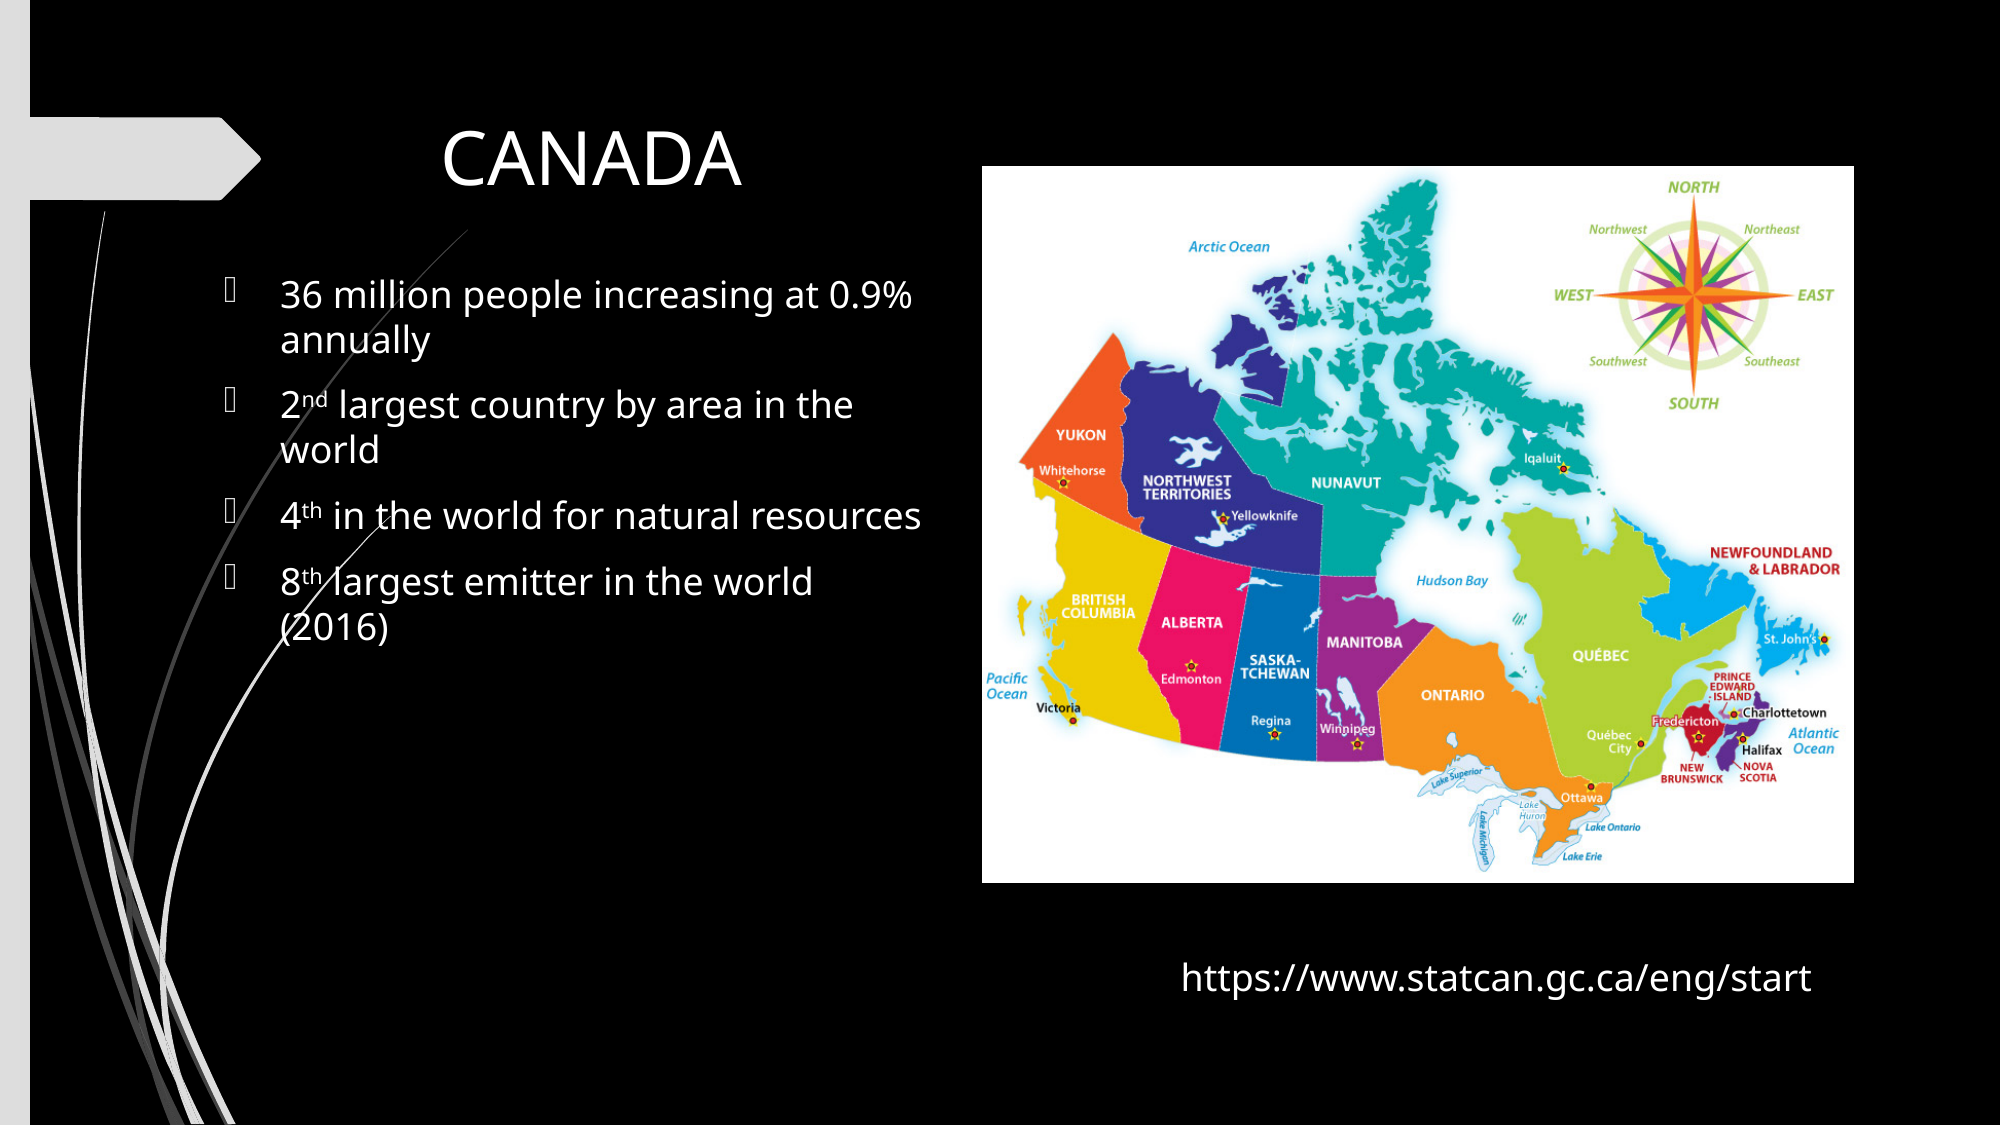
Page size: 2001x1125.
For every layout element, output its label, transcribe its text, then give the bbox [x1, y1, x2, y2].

text_box https://www.statcan.gc.ca/eng/start [1165, 946, 1827, 1007]
picture [982, 166, 1854, 884]
title CANADA [425, 102, 1888, 313]
list 36 million people increasing at 0.9% annually 2nd largest country by area in the world 4th in the world for natural resources 8th largest emitter in the world (2016) [208, 263, 948, 883]
